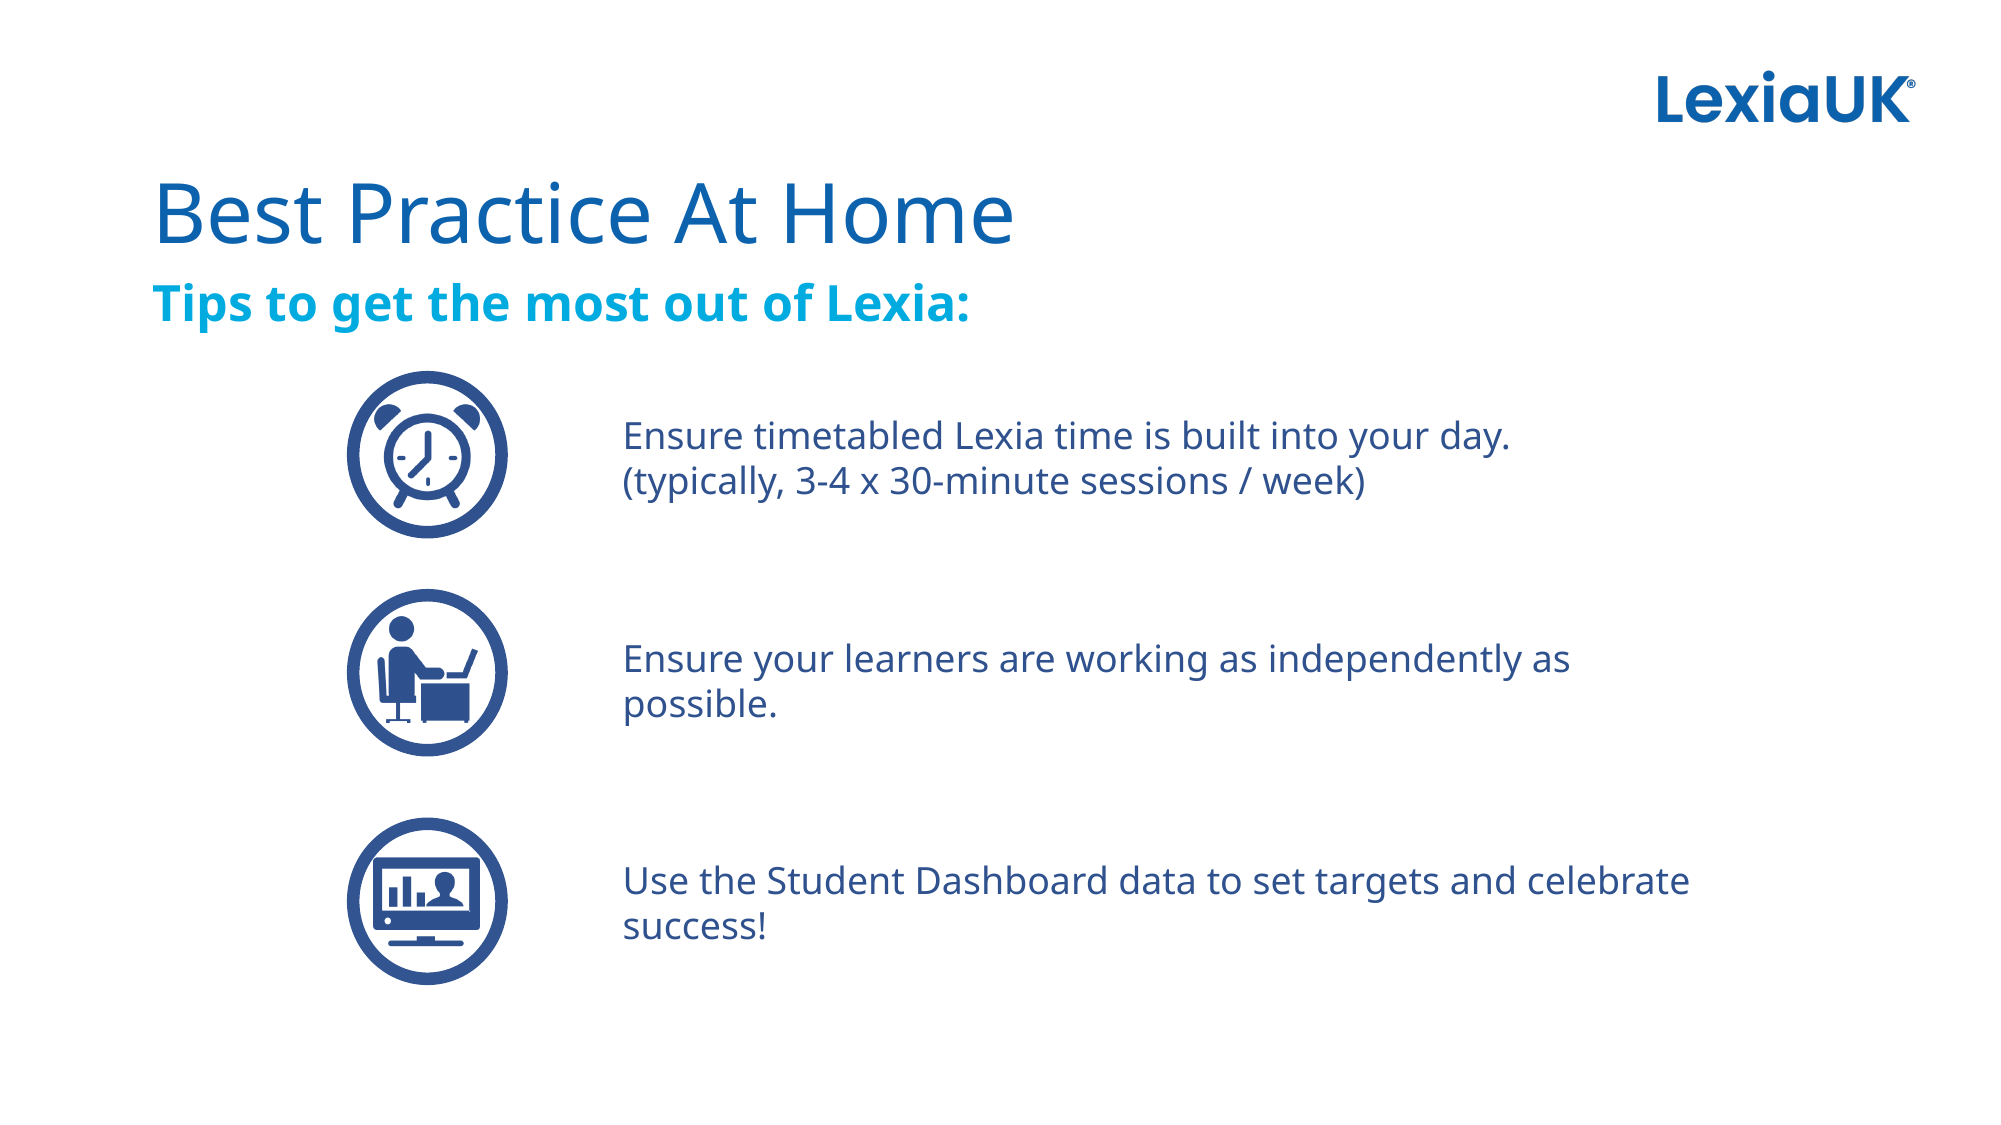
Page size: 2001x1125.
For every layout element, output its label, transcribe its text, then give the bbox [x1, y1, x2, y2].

text_box Ensure timetabled Lexia time is built into your day. (typically, 3-4 x 30-minute sessions / week) [607, 404, 1707, 510]
text_box Tips to get the most out of Lexia: [137, 264, 1340, 340]
text_box [375, 594, 480, 616]
text_box [352, 376, 503, 534]
picture [374, 403, 480, 509]
picture [373, 848, 480, 955]
text_box [352, 617, 503, 752]
text_box Ensure your learners are working as independently as possible. [607, 627, 1707, 732]
text_box Use the Student Dashboard data to set targets and celebrate success! [607, 849, 1707, 954]
picture [1612, 0, 1958, 268]
title Best Practice At Home [137, 155, 1863, 278]
picture [374, 616, 481, 723]
text_box [352, 822, 503, 980]
